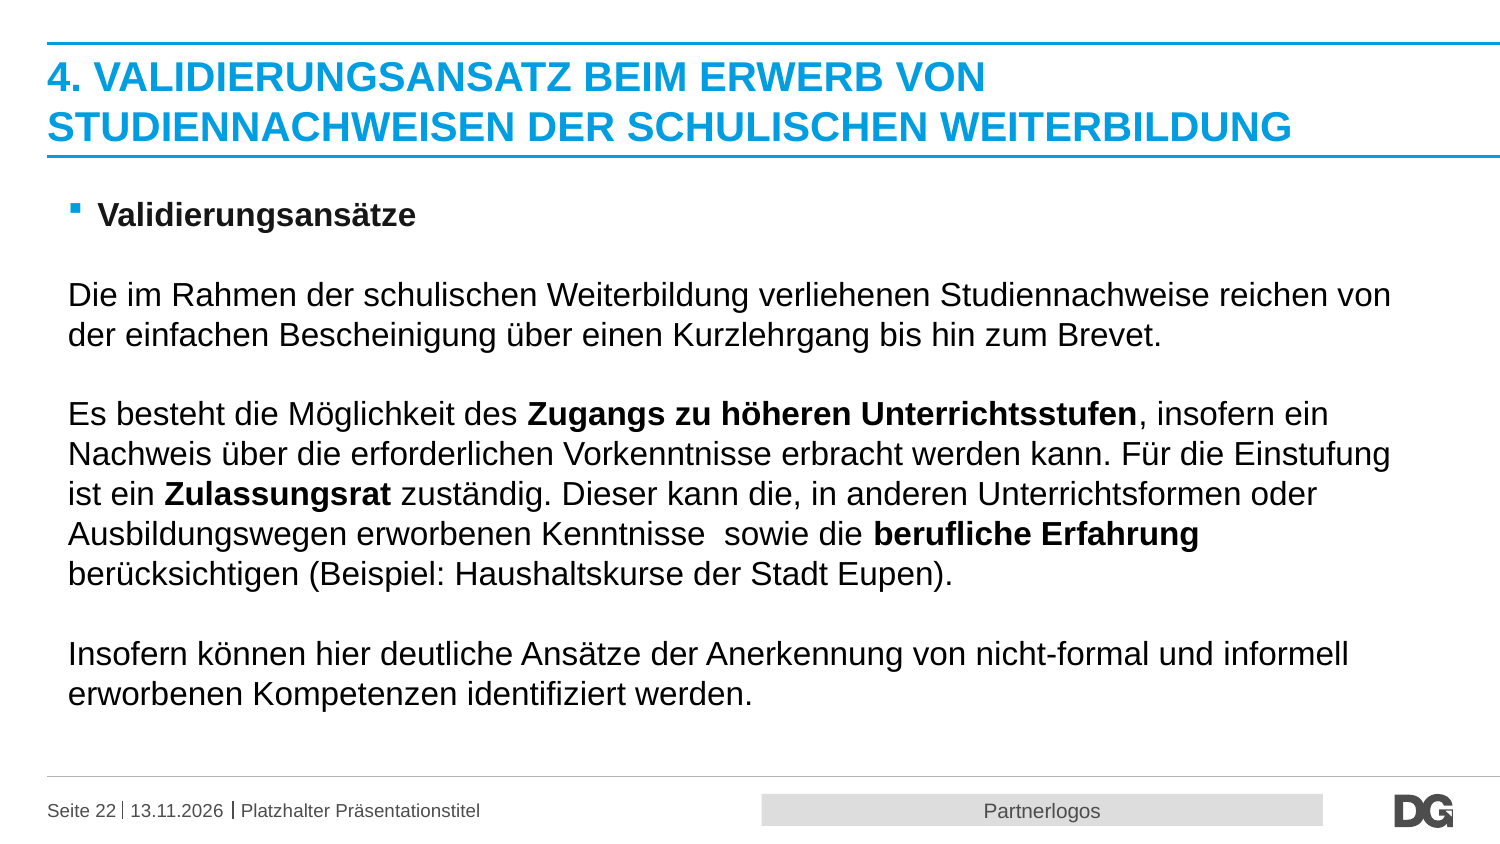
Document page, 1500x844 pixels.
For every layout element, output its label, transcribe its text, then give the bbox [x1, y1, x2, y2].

text_box Validierungsansätze Die im Rahmen der schulischen Weiterbildung verliehenen Studiennachweise reichen von der einfachen Bescheinigung über einen Kurzlehrgang bis hin zum Brevet. Es besteht die Möglichkeit des Zugangs zu höheren Unterrichtsstufen, insofern ein Nachweis über die erforderlichen Vorkenntnisse erbracht werden kann. Für die Einstufung ist ein Zulassungsrat zuständig. Dieser kann die, in anderen Unterrichtsformen oder Ausbildungswegen erworbenen Kenntnisse sowie die berufliche Erfahrung berücksichtigen (Beispiel: Haushaltskurse der Stadt Eupen). Insofern können hier deutliche Ansätze der Anerkennung von nicht-formal und informell erworbenen Kompetenzen identifiziert werden. [53, 185, 1424, 825]
title 4. validierungsansatz beim Erwerb von Studiennachweisen der schulischen Weiterbildung [47, 49, 1453, 151]
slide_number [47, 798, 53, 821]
